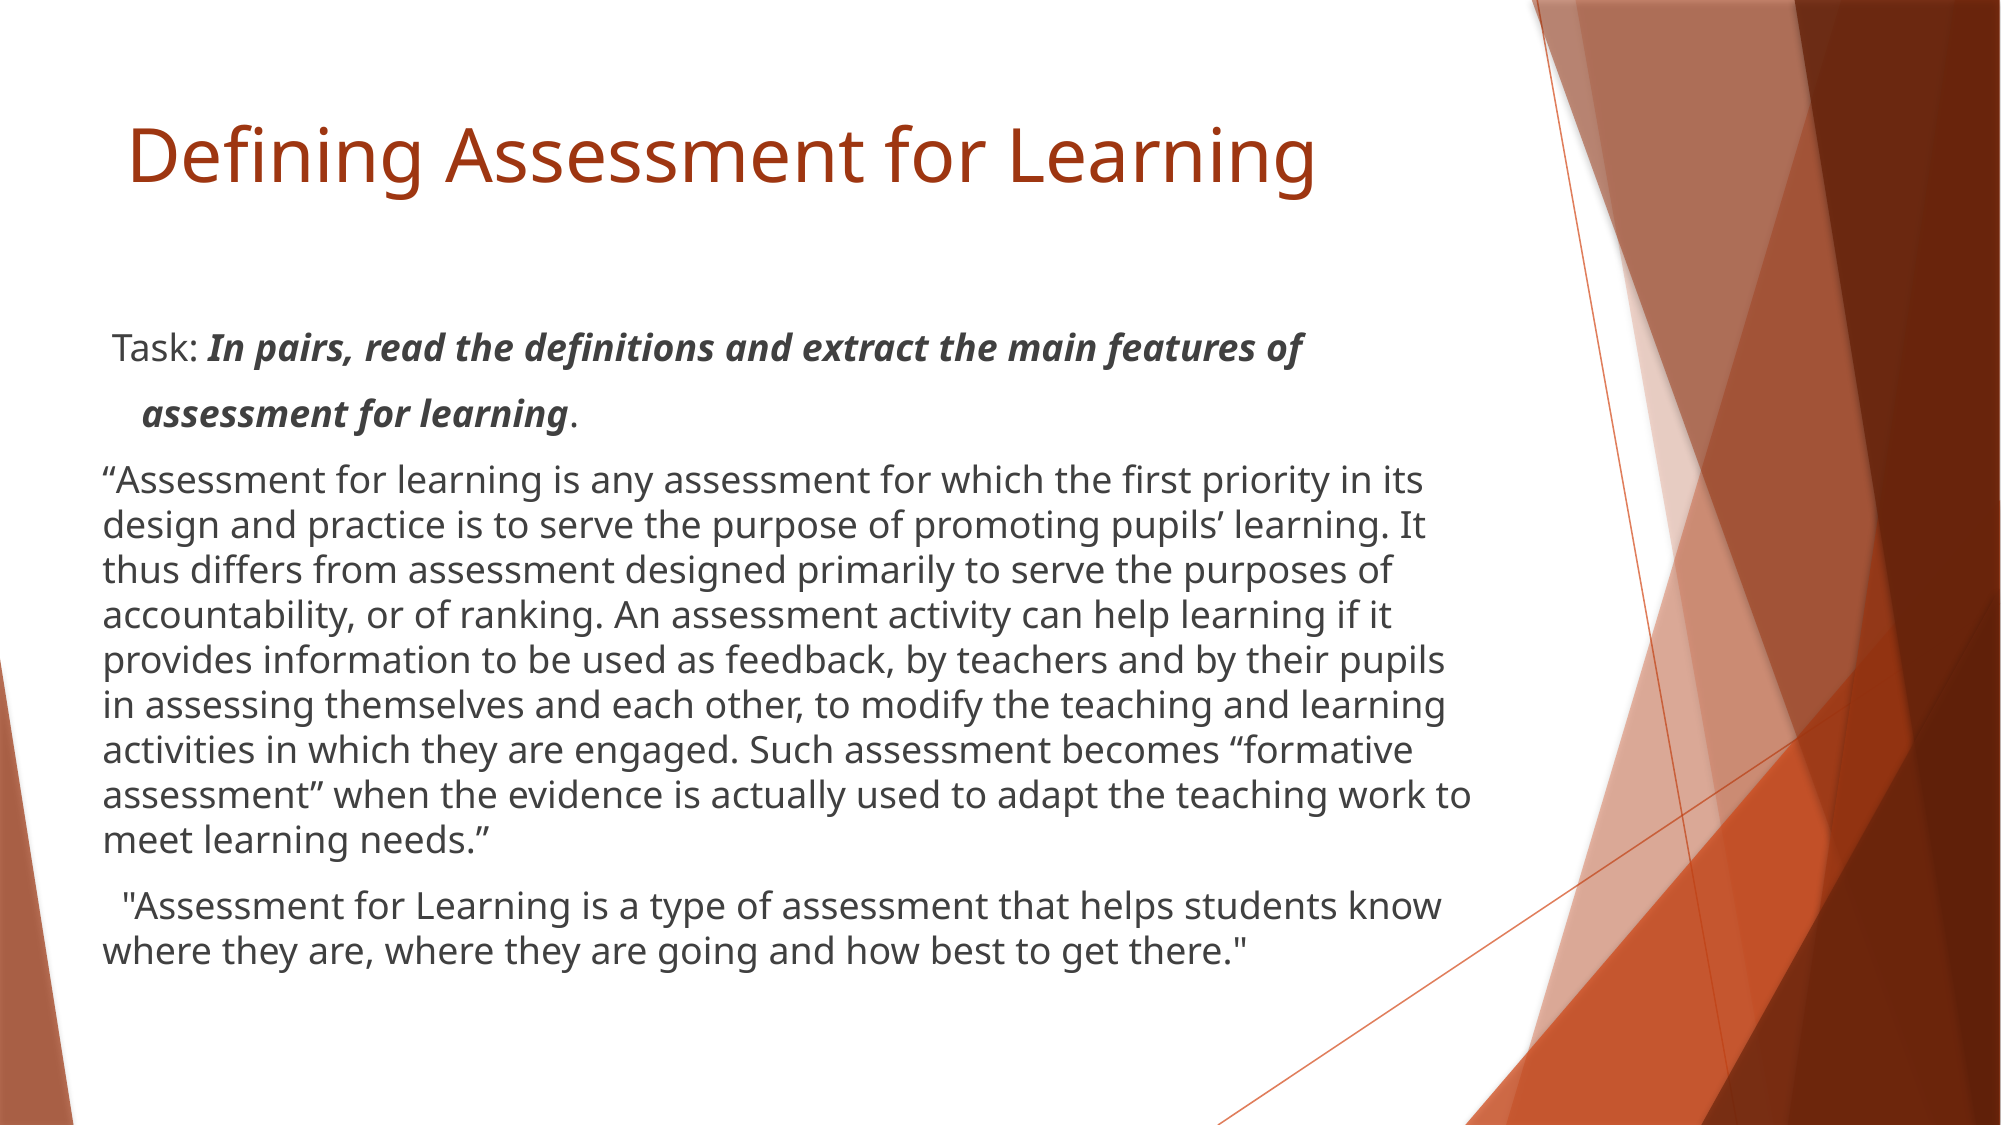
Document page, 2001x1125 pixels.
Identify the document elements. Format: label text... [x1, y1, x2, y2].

list Task: In pairs, read the definitions and extract the main features of assessment for learning. “Assessment for learning is any assessment for which the first priority in its design and practice is to serve the purpose of promoting pupils’ learning. It thus differs from assessment designed primarily to serve the purposes of accountability, or of ranking. An assessment activity can help learning if it provides information to be used as feedback, by teachers and by their pupils in assessing themselves and each other, to modify the teaching and learning activities in which they are engaged. Such assessment becomes “formative assessment” when the evidence is actually used to adapt the teaching work to meet learning needs.” "Assessment for Learning is a type of assessment that helps students know where they are, where they are going and how best to get there." [87, 316, 1498, 1028]
title Defining Assessment for Learning [111, 99, 1522, 317]
